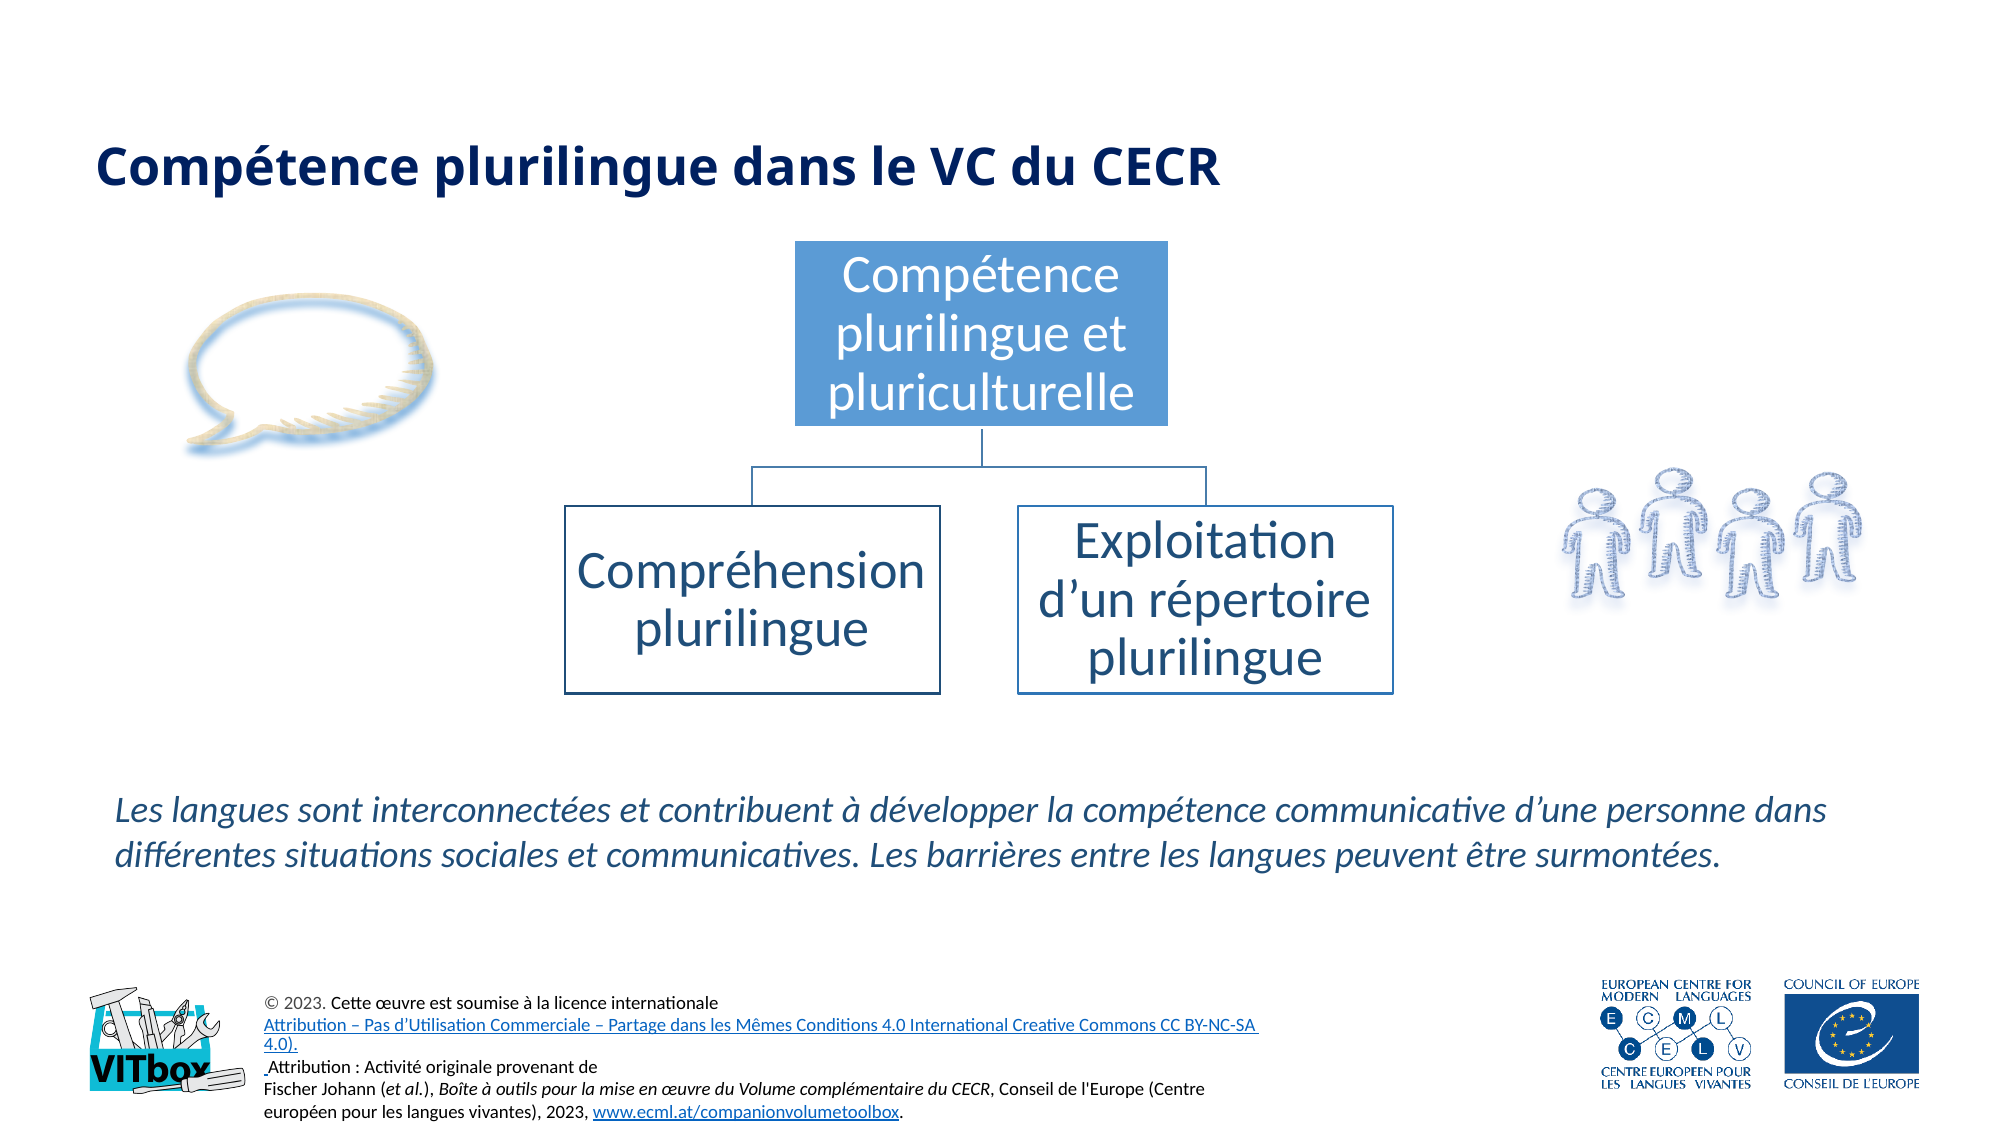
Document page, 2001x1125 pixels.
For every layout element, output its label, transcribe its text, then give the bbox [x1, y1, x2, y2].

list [402, 240, 1556, 694]
text_box [1793, 471, 1863, 583]
picture [1599, 978, 1921, 1089]
text_box [1638, 467, 1708, 578]
text_box [1716, 487, 1786, 599]
text_box [1561, 487, 1631, 599]
text_box Les langues sont interconnectées et contribuent à développer la compétence communicative d’une personne dans différentes situations sociales et communicatives. Les barrières entre les langues peuvent être surmontées. [99, 777, 1941, 883]
picture [80, 985, 249, 1095]
text_box [186, 292, 402, 446]
title Compétence plurilingue dans le VC du CECR [80, 59, 1921, 278]
